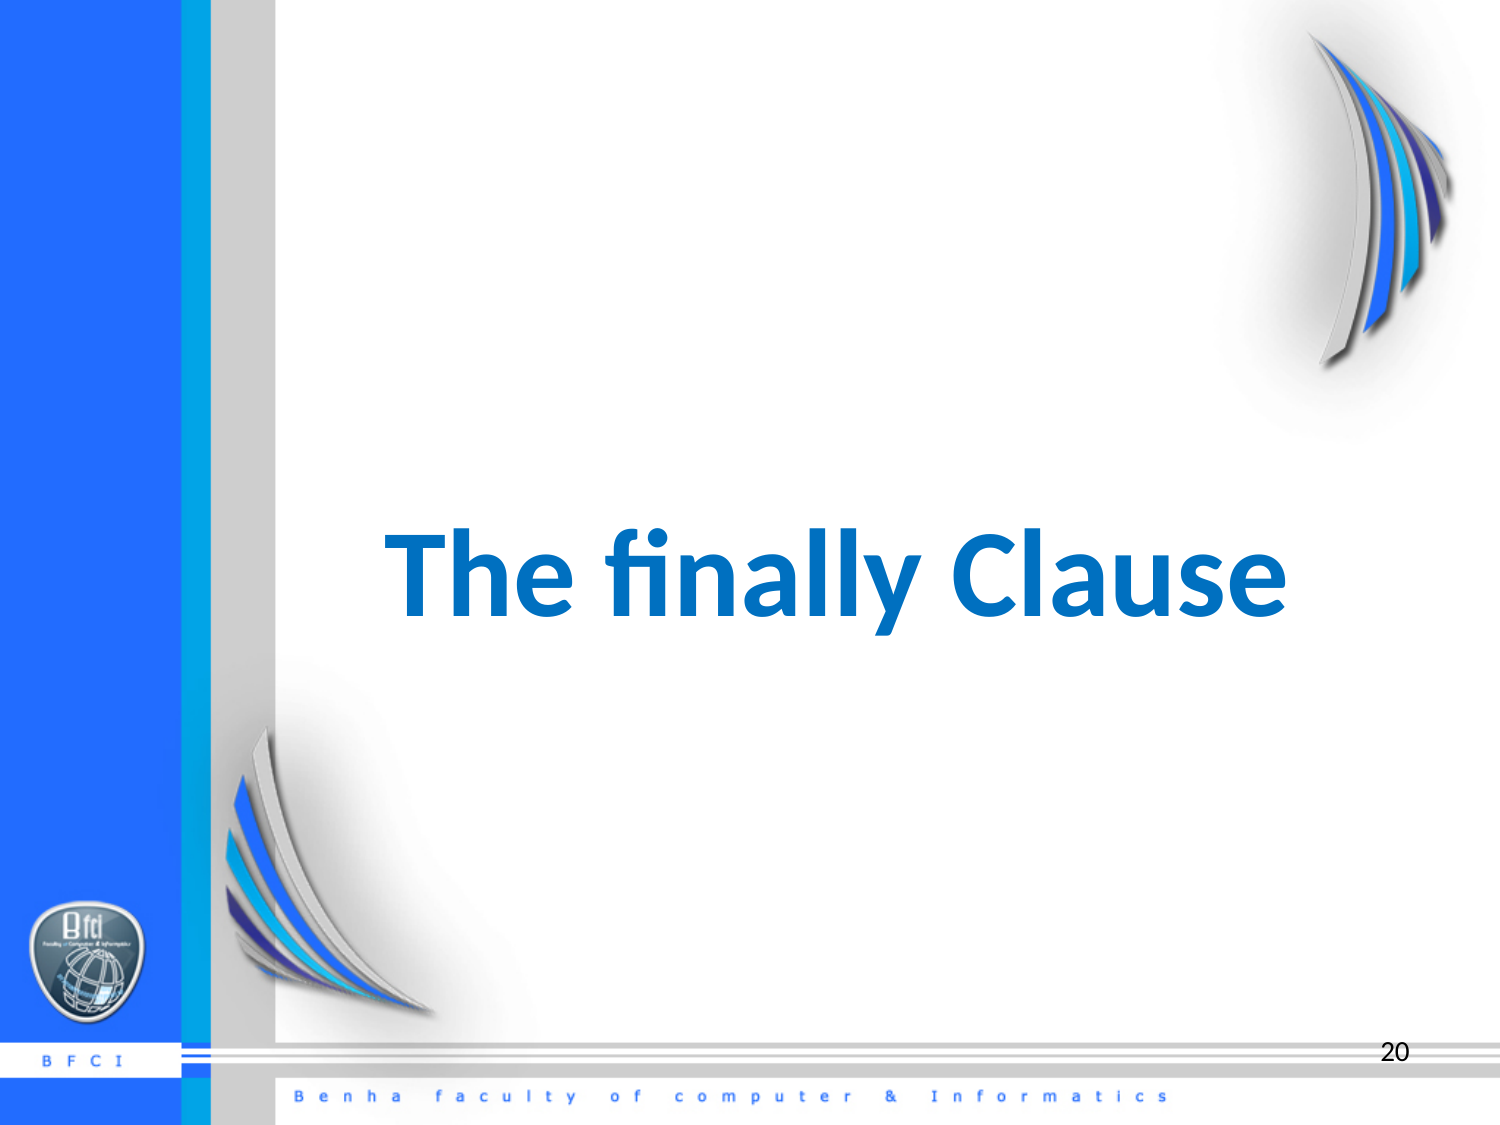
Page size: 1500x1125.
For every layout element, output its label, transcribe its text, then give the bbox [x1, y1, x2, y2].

picture [0, 0, 1500, 1125]
title The finally Clause [275, 446, 1400, 688]
slide_number 20 [1074, 1024, 1426, 1103]
